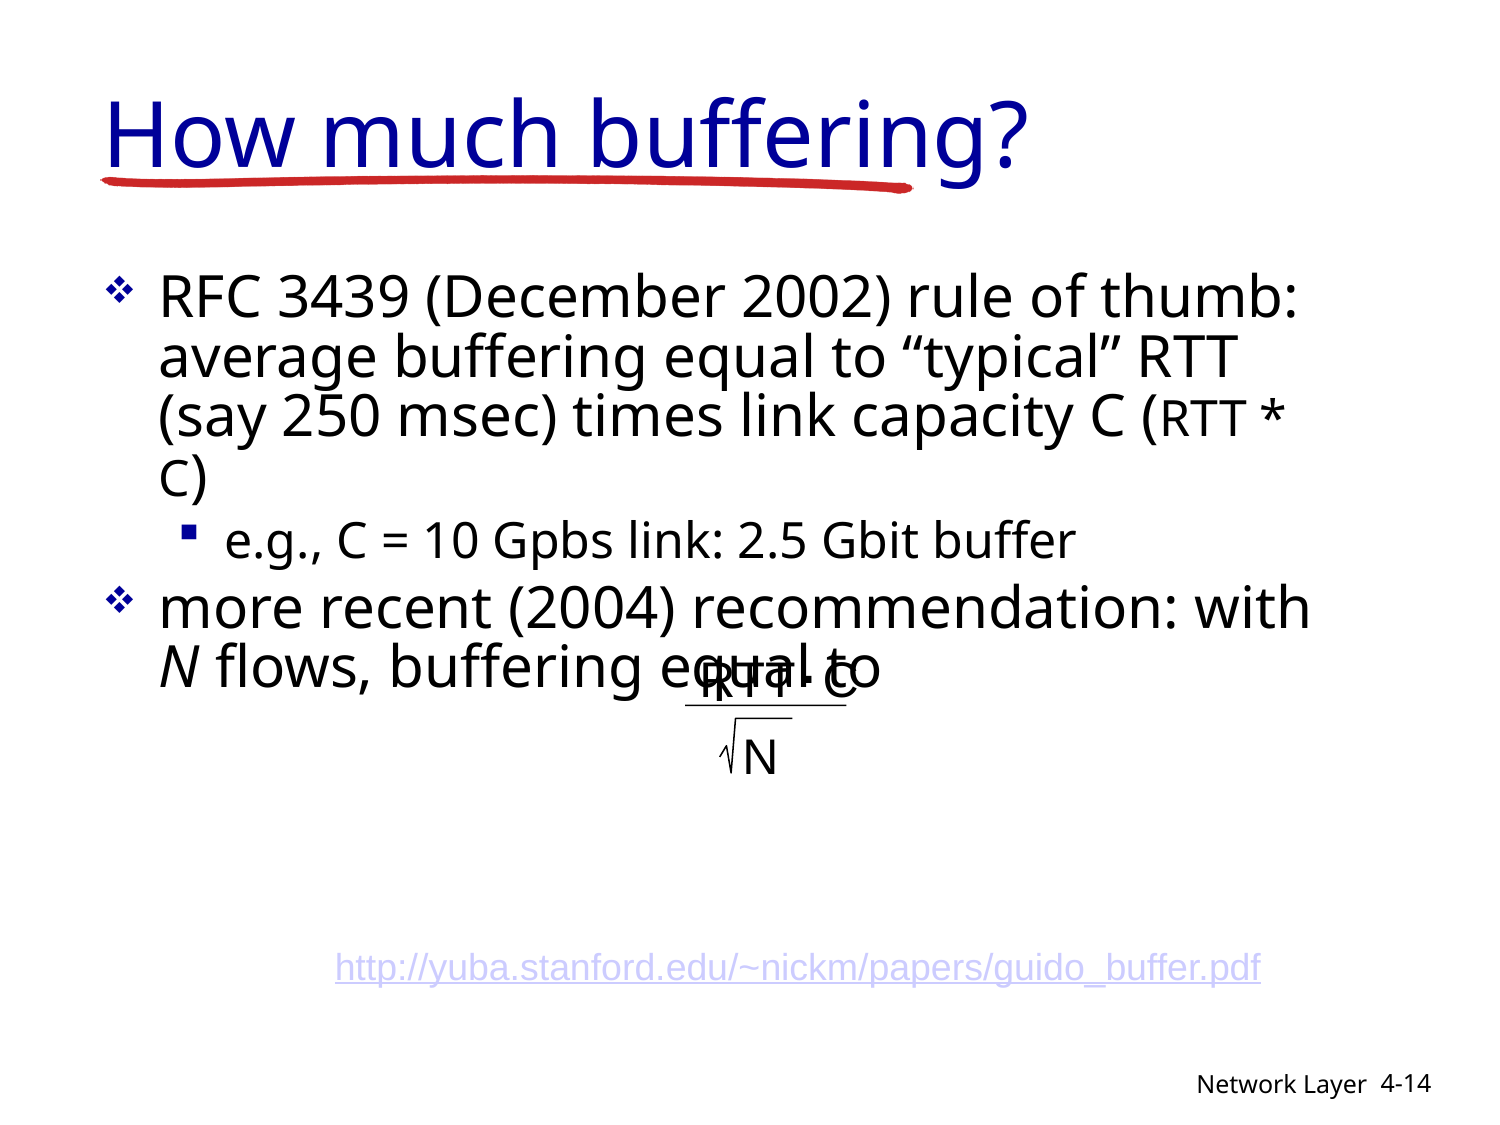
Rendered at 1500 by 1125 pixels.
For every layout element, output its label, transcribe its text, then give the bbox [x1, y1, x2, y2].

title How much buffering? [87, 37, 1363, 225]
list RFC 3439 (December 2002) rule of thumb: average buffering equal to “typical” RTT (say 250 msec) times link capacity C (RTT * C) e.g., C = 10 Gpbs link: 2.5 Gbit buffer more recent (2004) recommendation: with N flows, buffering equal to [87, 262, 1363, 830]
picture [97, 170, 923, 200]
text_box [683, 609, 875, 793]
footer Network Layer [907, 1060, 1383, 1109]
text_box http://yuba.stanford.edu/~nickm/papers/guido_buffer.pdf [320, 935, 1277, 995]
slide_number 4-14 [1365, 1059, 1477, 1106]
